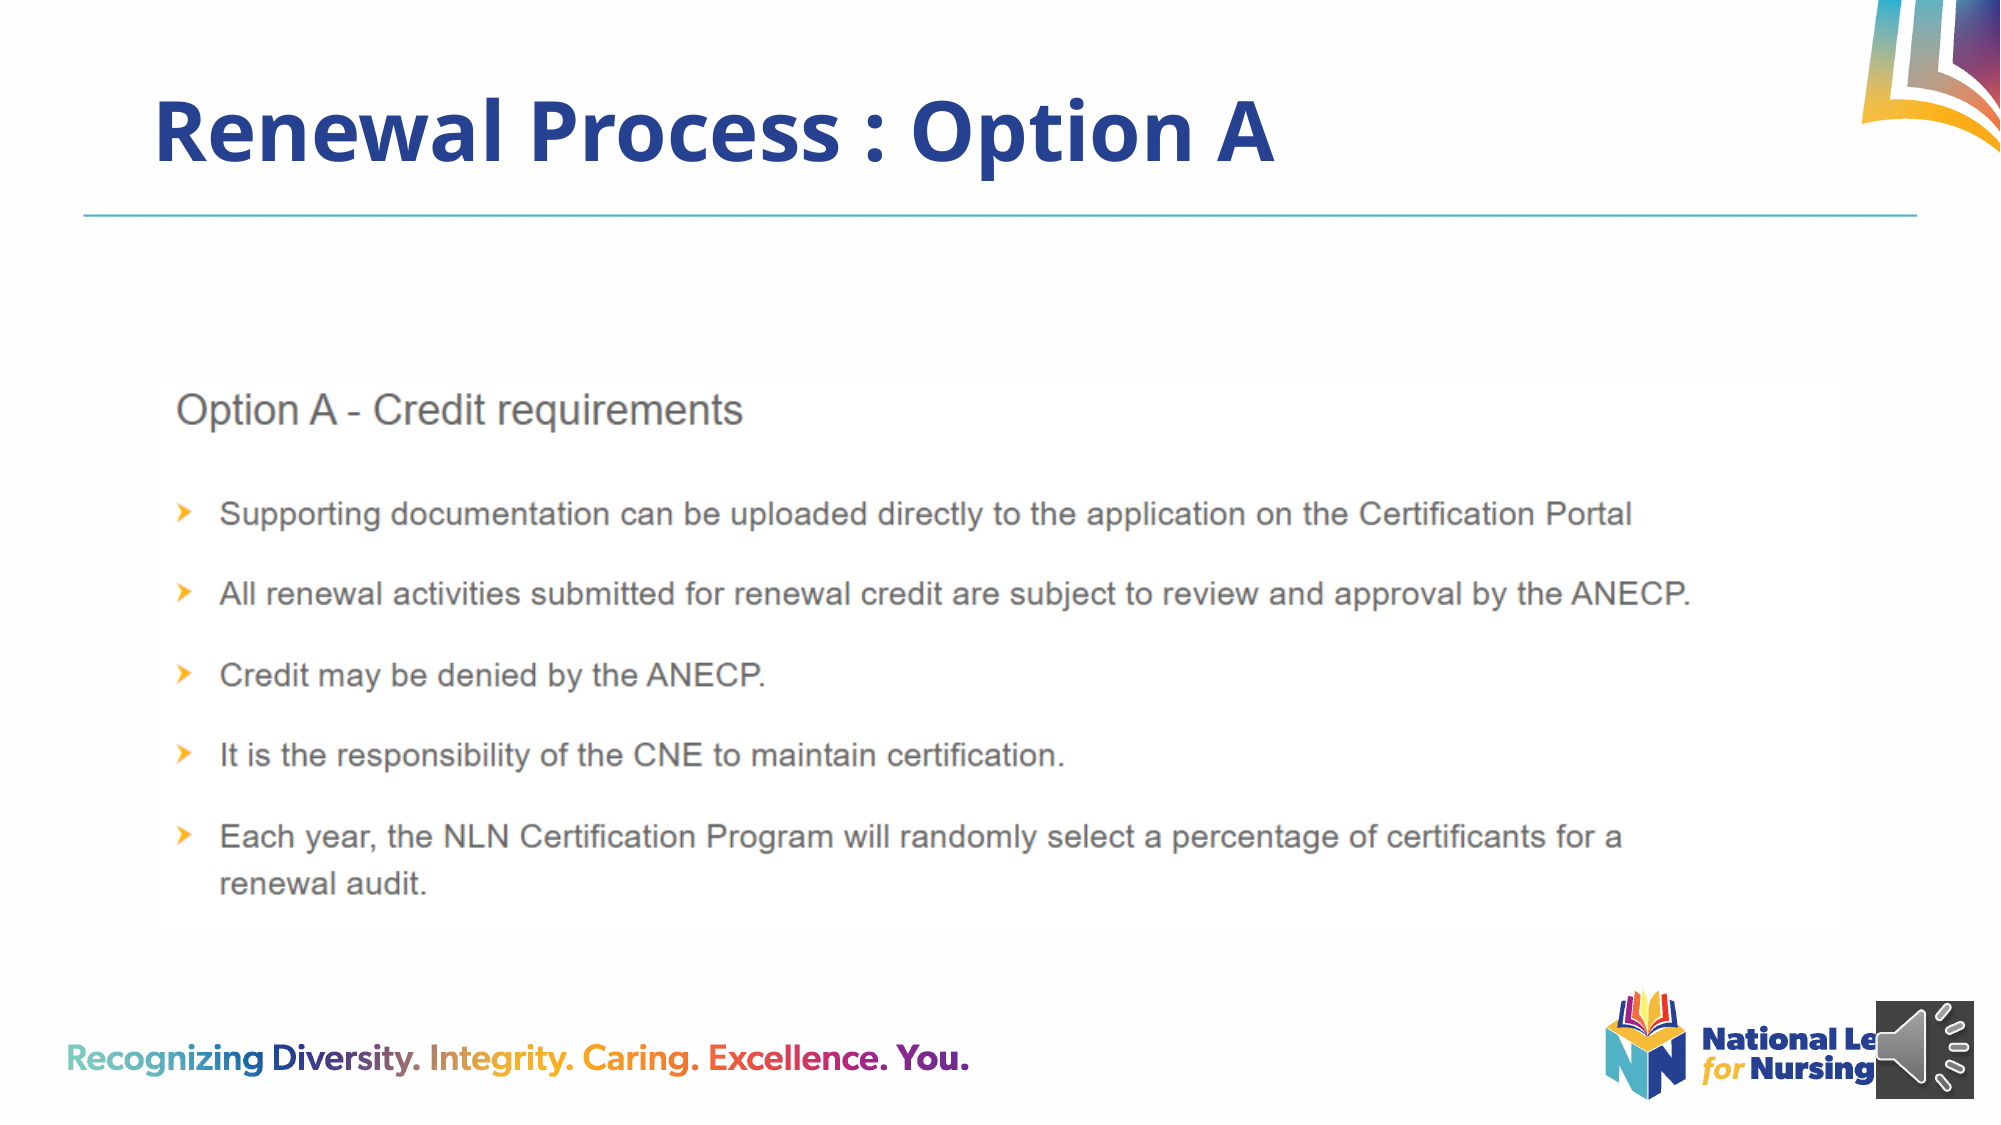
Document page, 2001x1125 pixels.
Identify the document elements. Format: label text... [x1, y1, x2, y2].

picture [0, 0, 2000, 1125]
title Renewal Process : Option A [137, 82, 1863, 300]
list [154, 378, 1846, 934]
